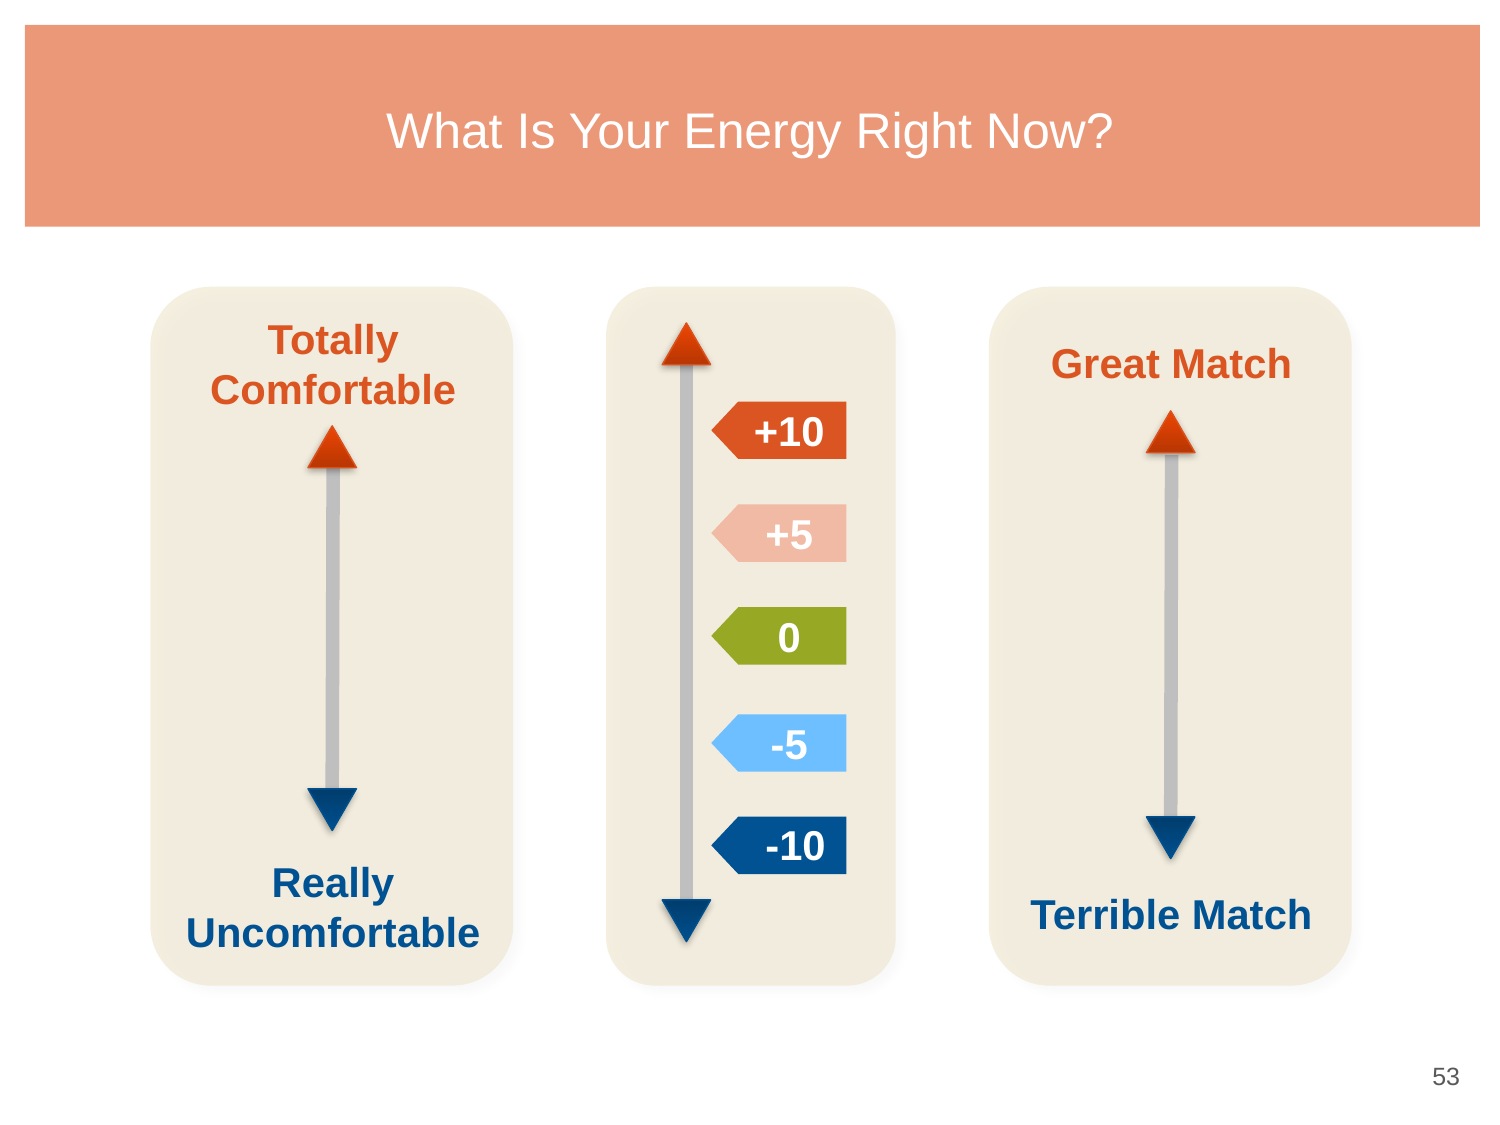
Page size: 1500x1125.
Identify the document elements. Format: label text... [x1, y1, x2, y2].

title What Is Your Energy Right Now? [75, 45, 1425, 213]
slide_number 52 [1125, 1052, 1475, 1100]
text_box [150, 286, 1352, 986]
